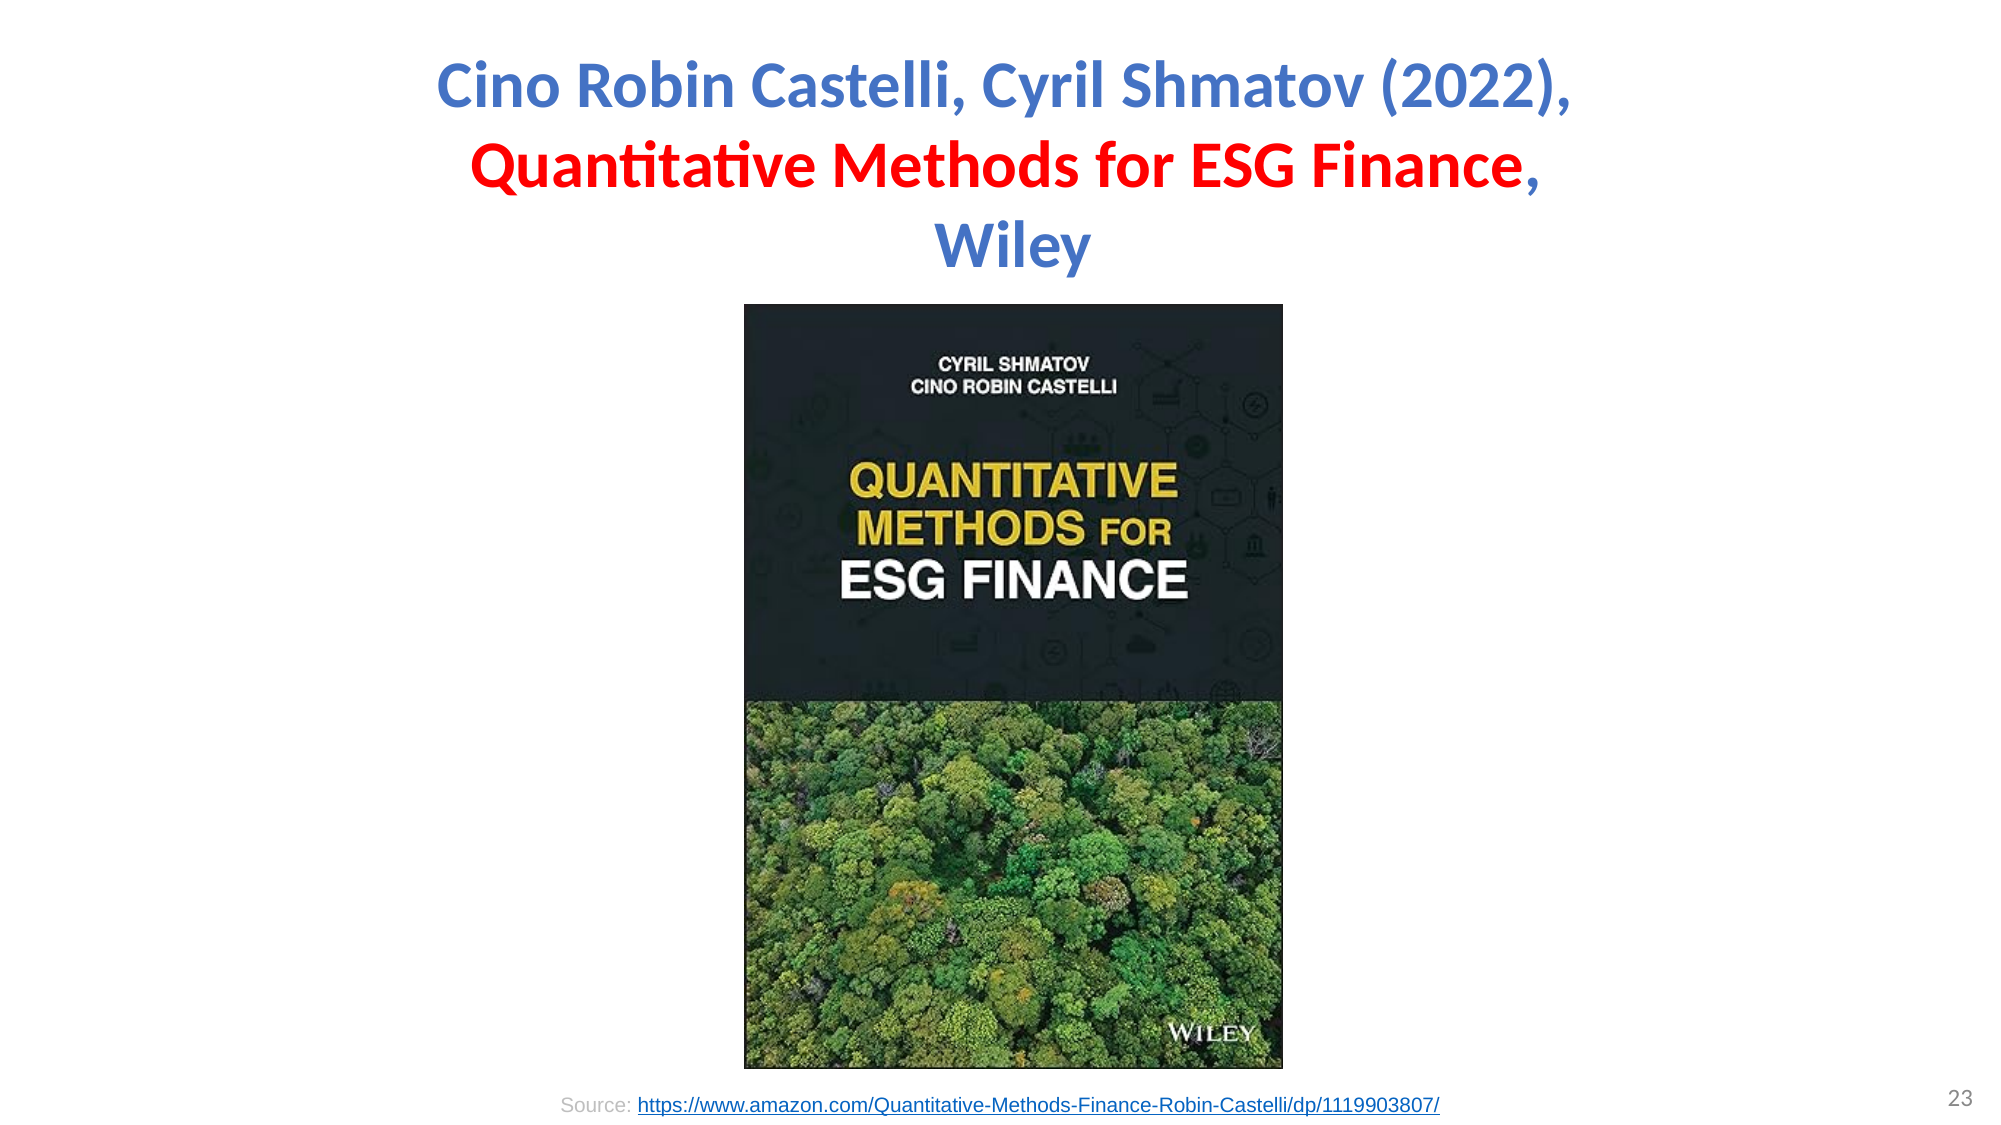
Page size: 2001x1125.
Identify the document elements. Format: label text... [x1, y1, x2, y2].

slide_number 23 [1830, 1076, 1989, 1116]
title Cino Robin Castelli, Cyril Shmatov (2022), Quantitative Methods for ESG Finance, Wiley [83, 33, 1944, 289]
text_box Source: https://www.amazon.com/Quantitative-Methods-Finance-Robin-Castelli/dp/1119903807/ [332, 1084, 1668, 1125]
picture [744, 304, 1283, 1069]
